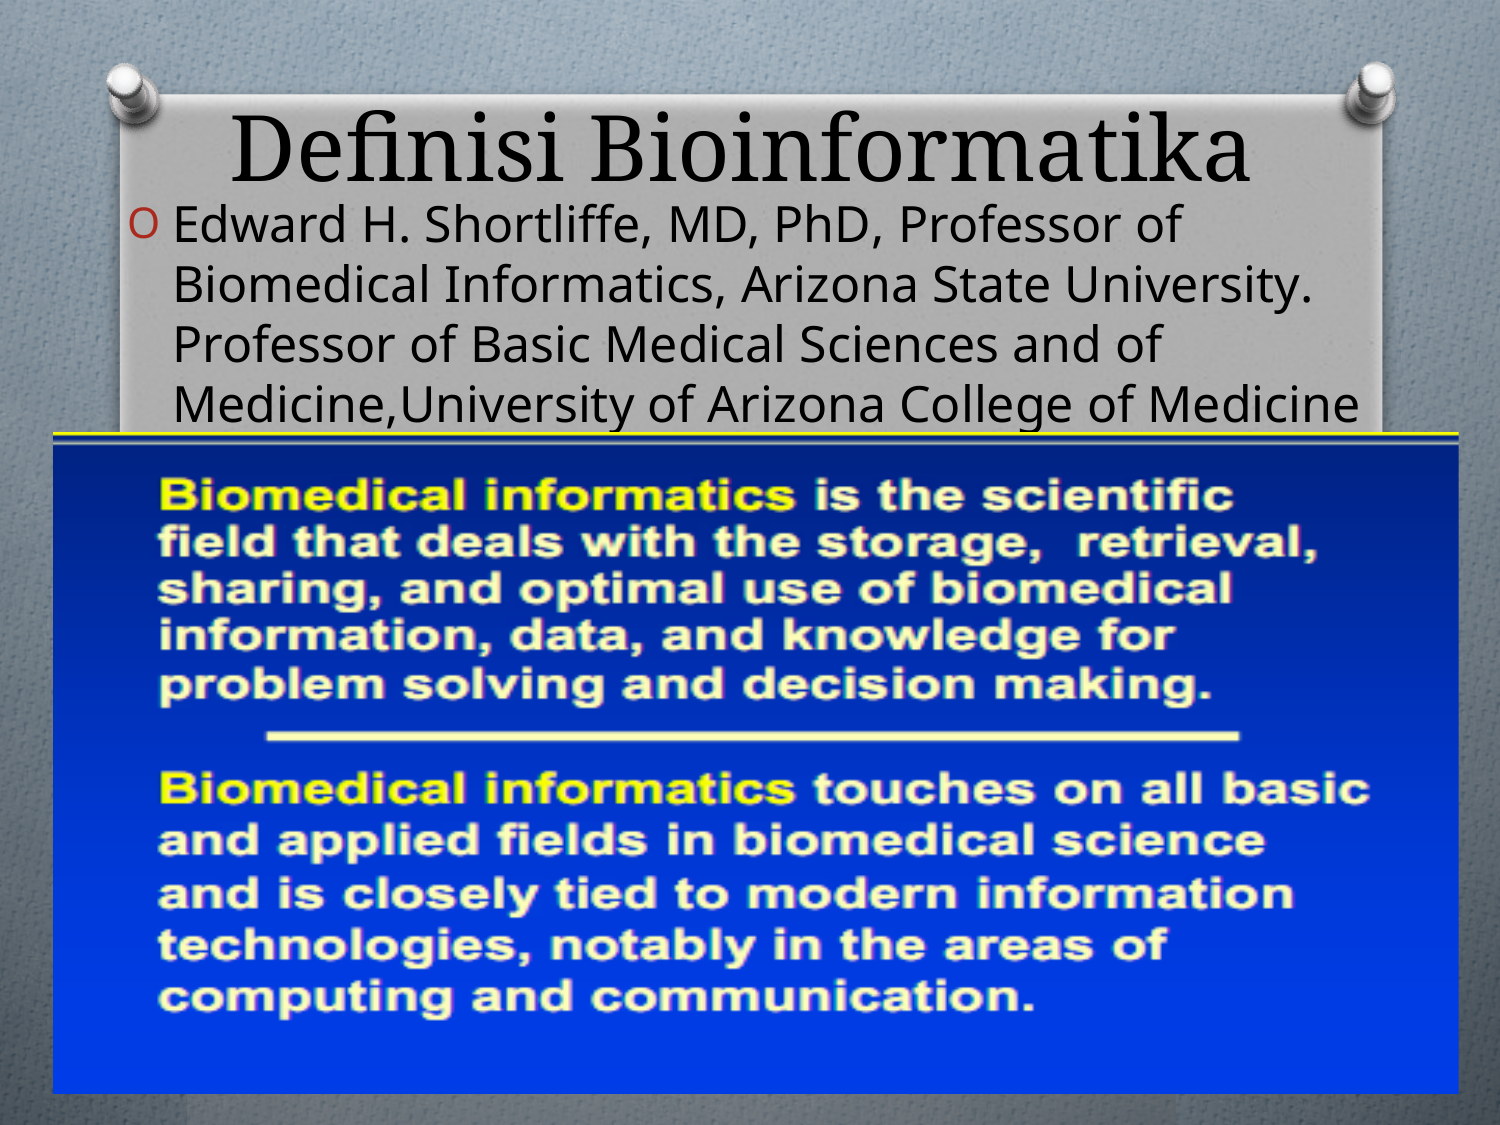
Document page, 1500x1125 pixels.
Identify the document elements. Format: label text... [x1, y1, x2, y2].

picture [1326, 35, 1439, 156]
list Edward H. Shortliffe, MD, PhD, Professor of Biomedical Informatics, Arizona State University. Professor of Basic Medical Sciences and of Medicine,University of Arizona College of Medicine Phoenix, AZ USA [112, 184, 1400, 432]
picture [75, 29, 194, 153]
title Definisi Bioinformatika [183, 66, 1326, 184]
picture [52, 432, 1459, 1095]
